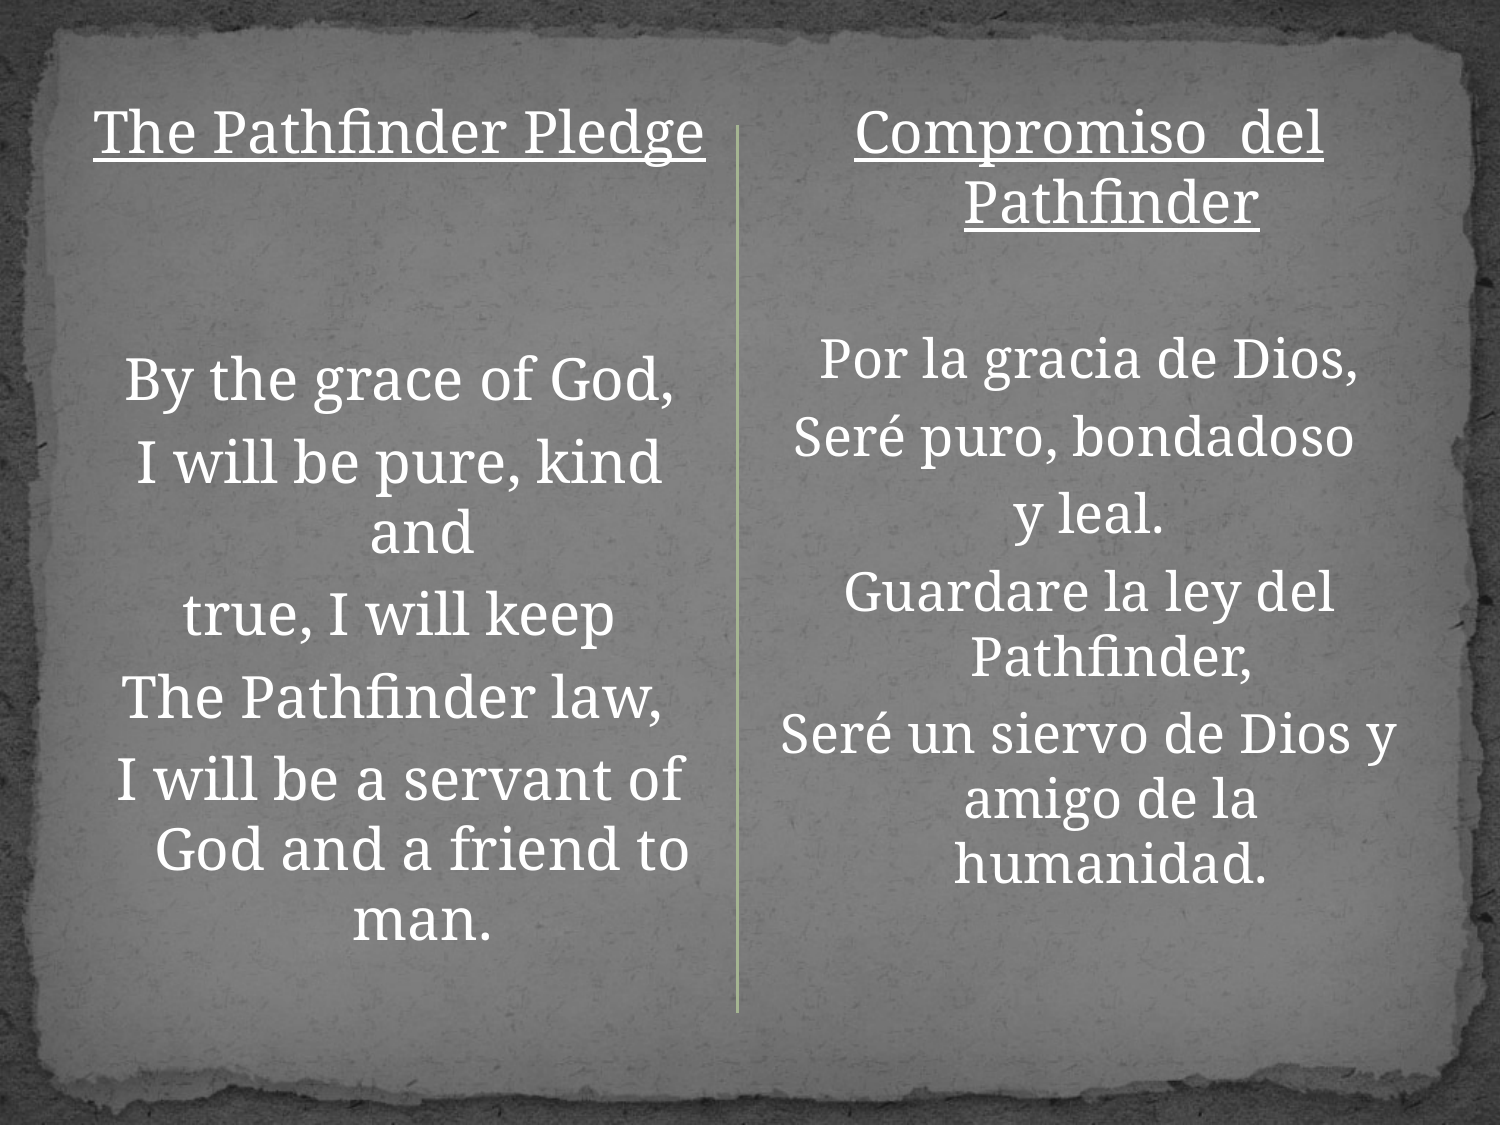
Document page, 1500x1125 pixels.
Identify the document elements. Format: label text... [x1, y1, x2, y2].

list Compromiso del Pathfinder Por la gracia de Dios, Seré puro, bondadoso y leal. Guardare la ley del Pathfinder, Seré un siervo de Dios y amigo de la humanidad. [750, 87, 1429, 1038]
list The Pathfinder Pledge By the grace of God, I will be pure, kind and true, I will keep The Pathfinder law, I will be a servant of God and a friend to man. [75, 87, 725, 1038]
